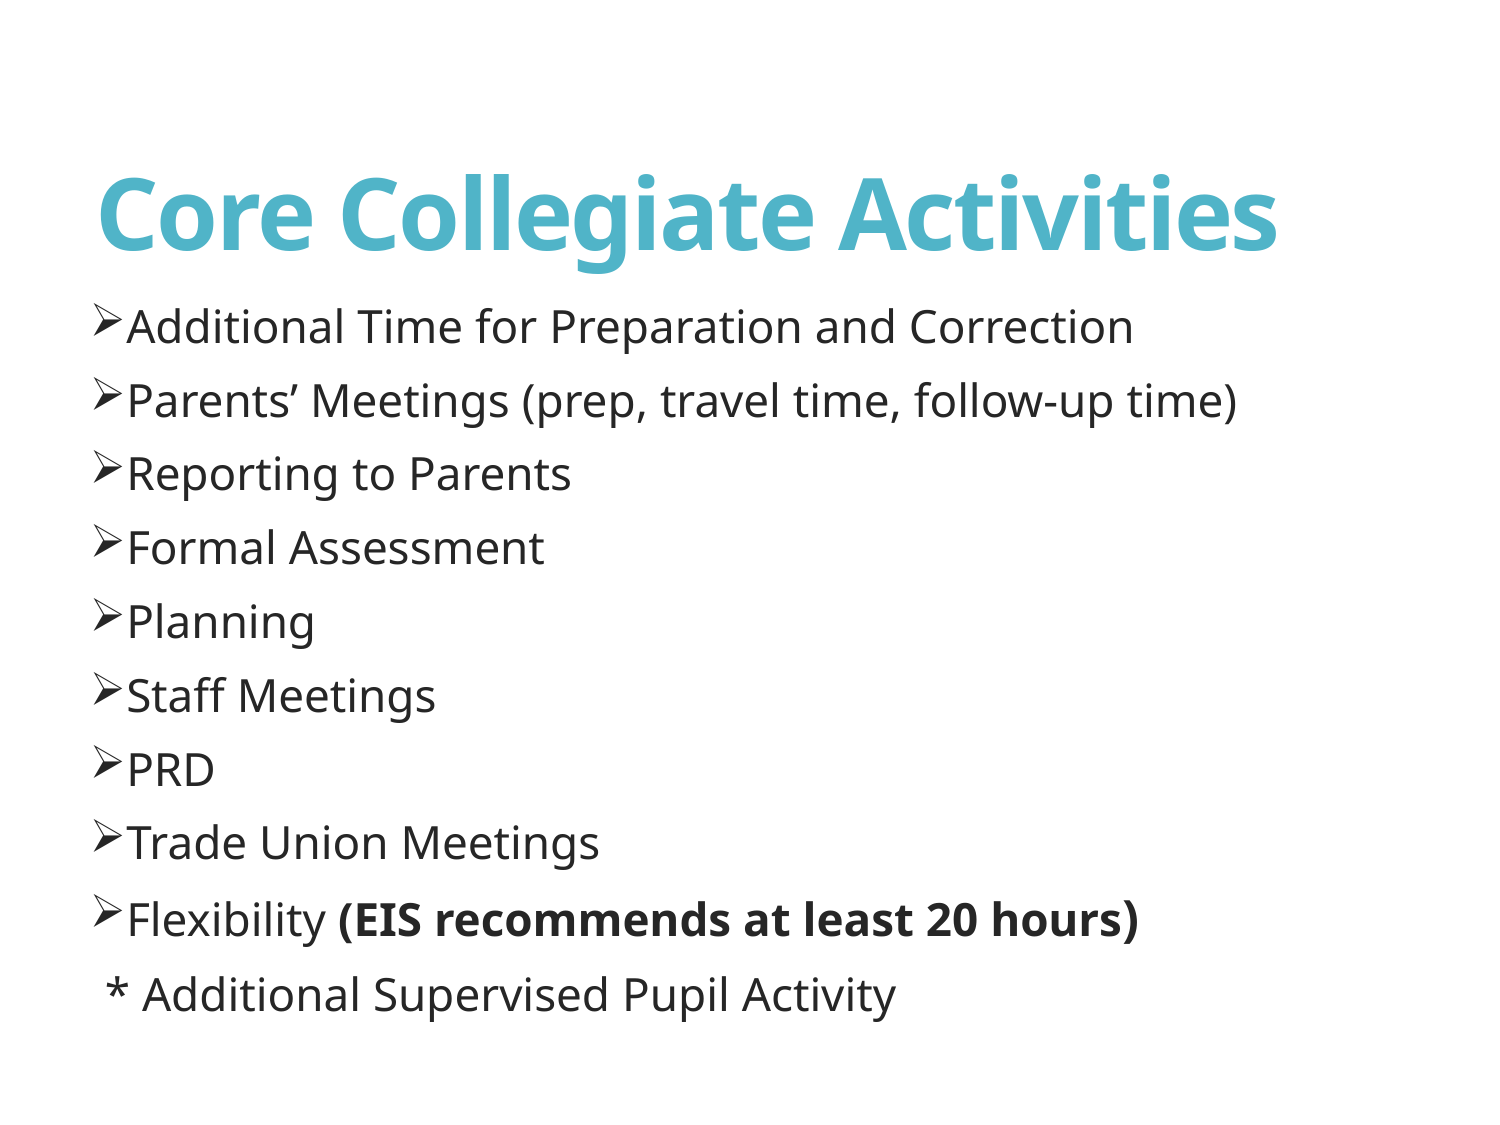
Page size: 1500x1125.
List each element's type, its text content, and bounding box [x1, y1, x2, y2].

title Core Collegiate Activities [80, 81, 1407, 298]
list Additional Time for Preparation and Correction Parents’ Meetings (prep, travel time, follow-up time) Reporting to Parents Formal Assessment Planning Staff Meetings PRD Trade Union Meetings Flexibility (EIS recommends at least 20 hours) * Additional Supervised Pupil Activity [75, 298, 1425, 1035]
